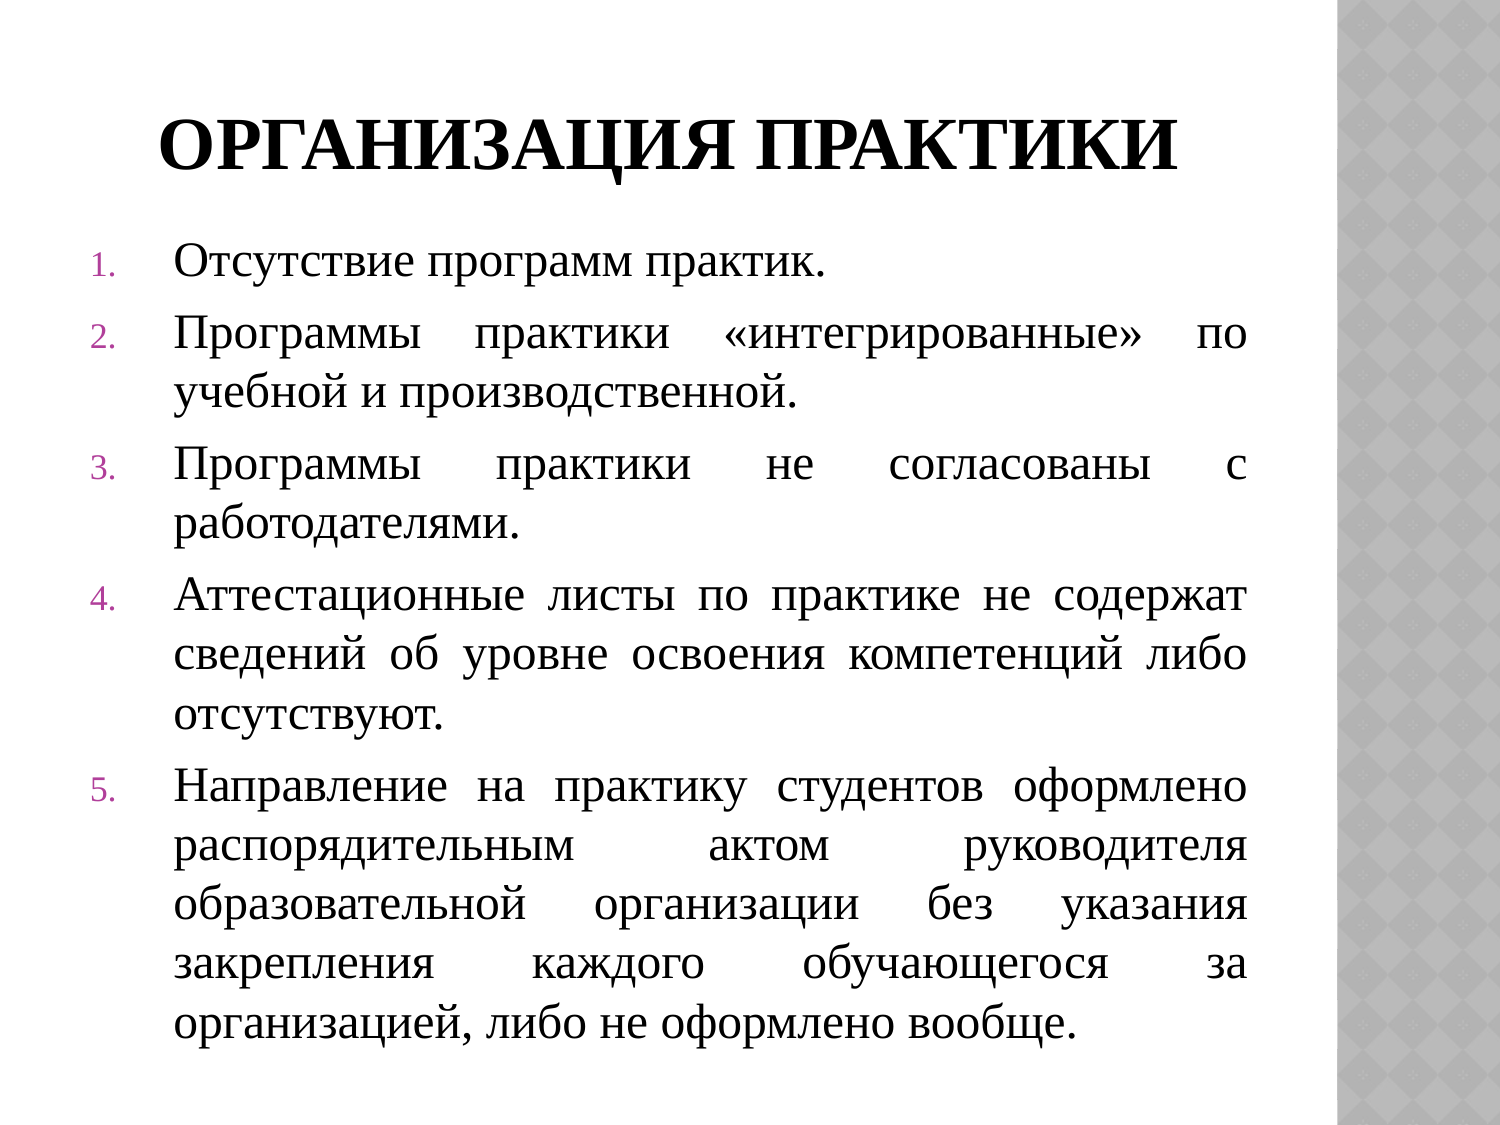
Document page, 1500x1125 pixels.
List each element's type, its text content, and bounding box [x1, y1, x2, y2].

list Отсутствие программ практик. Программы практики «интегрированные» по учебной и производственной. Программы практики не согласованы с работодателями. Аттестационные листы по практике не содержат сведений об уровне освоения компетенций либо отсутствуют. Направление на практику студентов оформлено распорядительным актом руководителя образовательной организации без указания закрепления каждого обучающегося за организацией, либо не оформлено вообще. [75, 219, 1263, 1059]
title организация практики [75, 52, 1263, 185]
